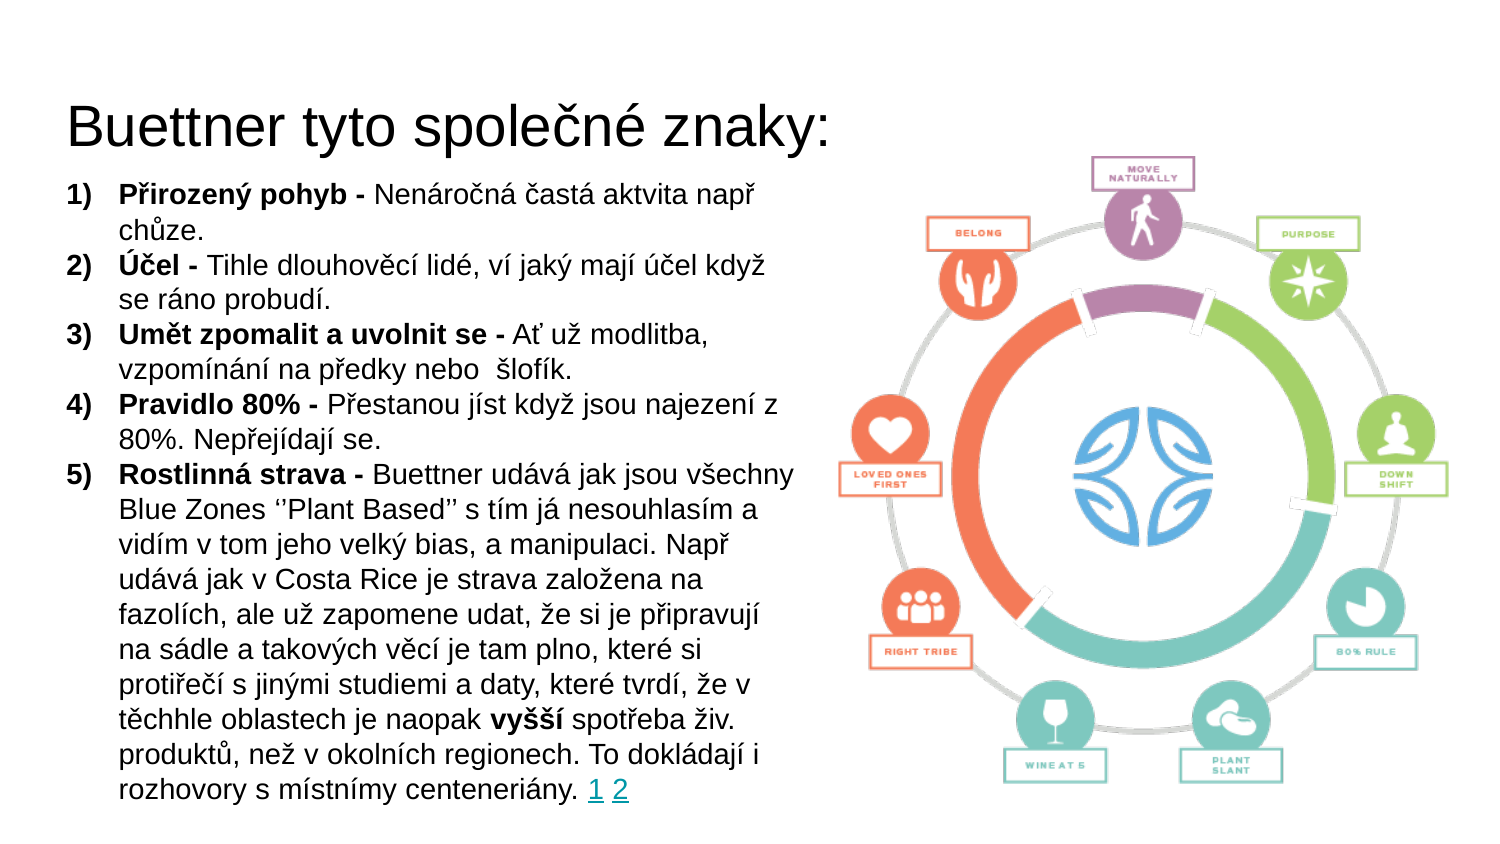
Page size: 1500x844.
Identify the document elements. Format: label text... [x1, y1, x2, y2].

title Buettner tyto společné znaky: [51, 72, 1449, 167]
picture [838, 156, 1450, 784]
text_box Přirozený pohyb - Nenáročná častá aktvita např chůze. Účel - Tihle dlouhověcí lidé, ví jaký mají účel když se ráno probudí. Umět zpomalit a uvolnit se - Ať už modlitba, vzpomínání na předky nebo šlofík. Pravidlo 80% - Přestanou jíst když jsou najezení z 80%. Nepřejídají se. Rostlinná strava - Buettner udává jak jsou všechny Blue Zones ‘’Plant Based’’ s tím já nesouhlasím a vidím v tom jeho velký bias, a manipulaci. Např udává jak v Costa Rice je strava založena na fazolích, ale už zapomene udat, že si je připravují na sádle a takových věcí je tam plno, které si protiřečí s jinými studiemi a daty, které tvrdí, že v těchhle oblastech je naopak vyšší spotřeba živ. produktů, než v okolních regionech. To dokládají i rozhovory s místnímy centeneriány. 1 2 [28, 160, 816, 844]
